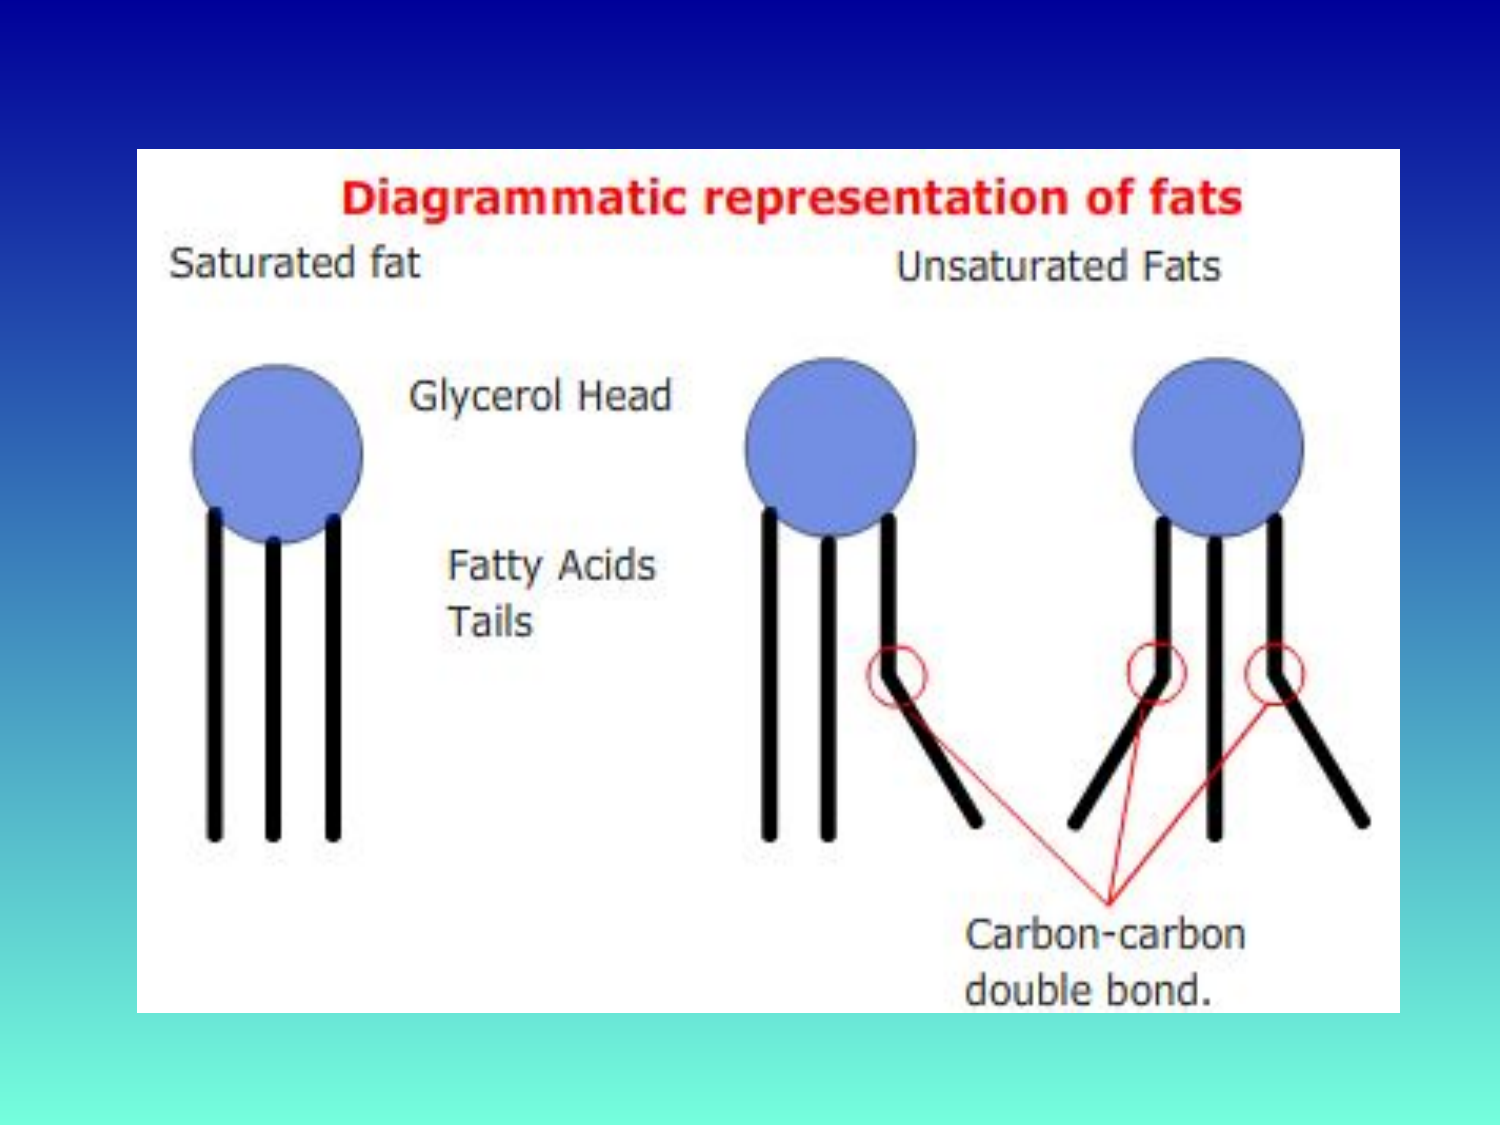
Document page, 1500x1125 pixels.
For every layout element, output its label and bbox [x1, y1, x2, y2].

picture [137, 149, 1401, 1013]
